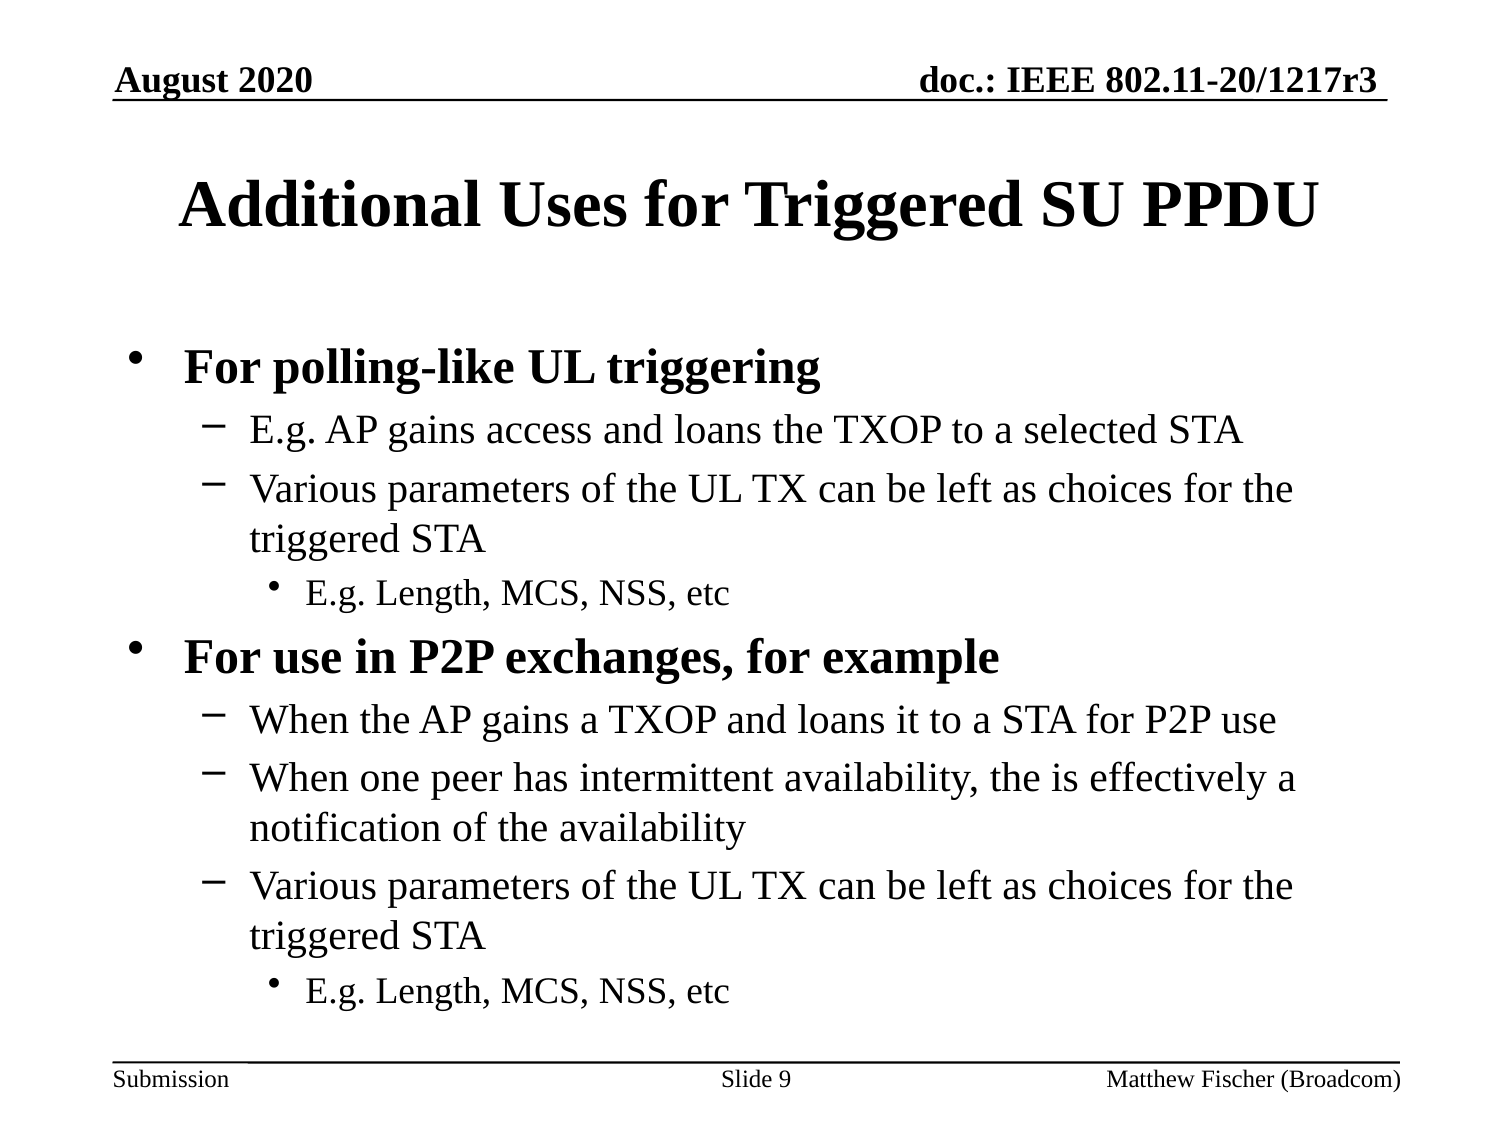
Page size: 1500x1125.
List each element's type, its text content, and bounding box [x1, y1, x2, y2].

footer Matthew Fischer (Broadcom) [1102, 1061, 1402, 1093]
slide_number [114, 54, 316, 101]
list For polling-like UL triggering E.g. AP gains access and loans the TXOP to a selected STA Various parameters of the UL TX can be left as choices for the triggered STA E.g. Length, MCS, NSS, etc For use in P2P exchanges, for example When the AP gains a TXOP and loans it to a STA for P2P use When one peer has intermittent availability, the is effectively a notification of the availability Various parameters of the UL TX can be left as choices for the triggered STA E.g. Length, MCS, NSS, etc [112, 326, 1388, 1002]
slide_number Slide 9 [712, 1061, 800, 1093]
title Additional Uses for Triggered SU PPDU [112, 112, 1388, 288]
